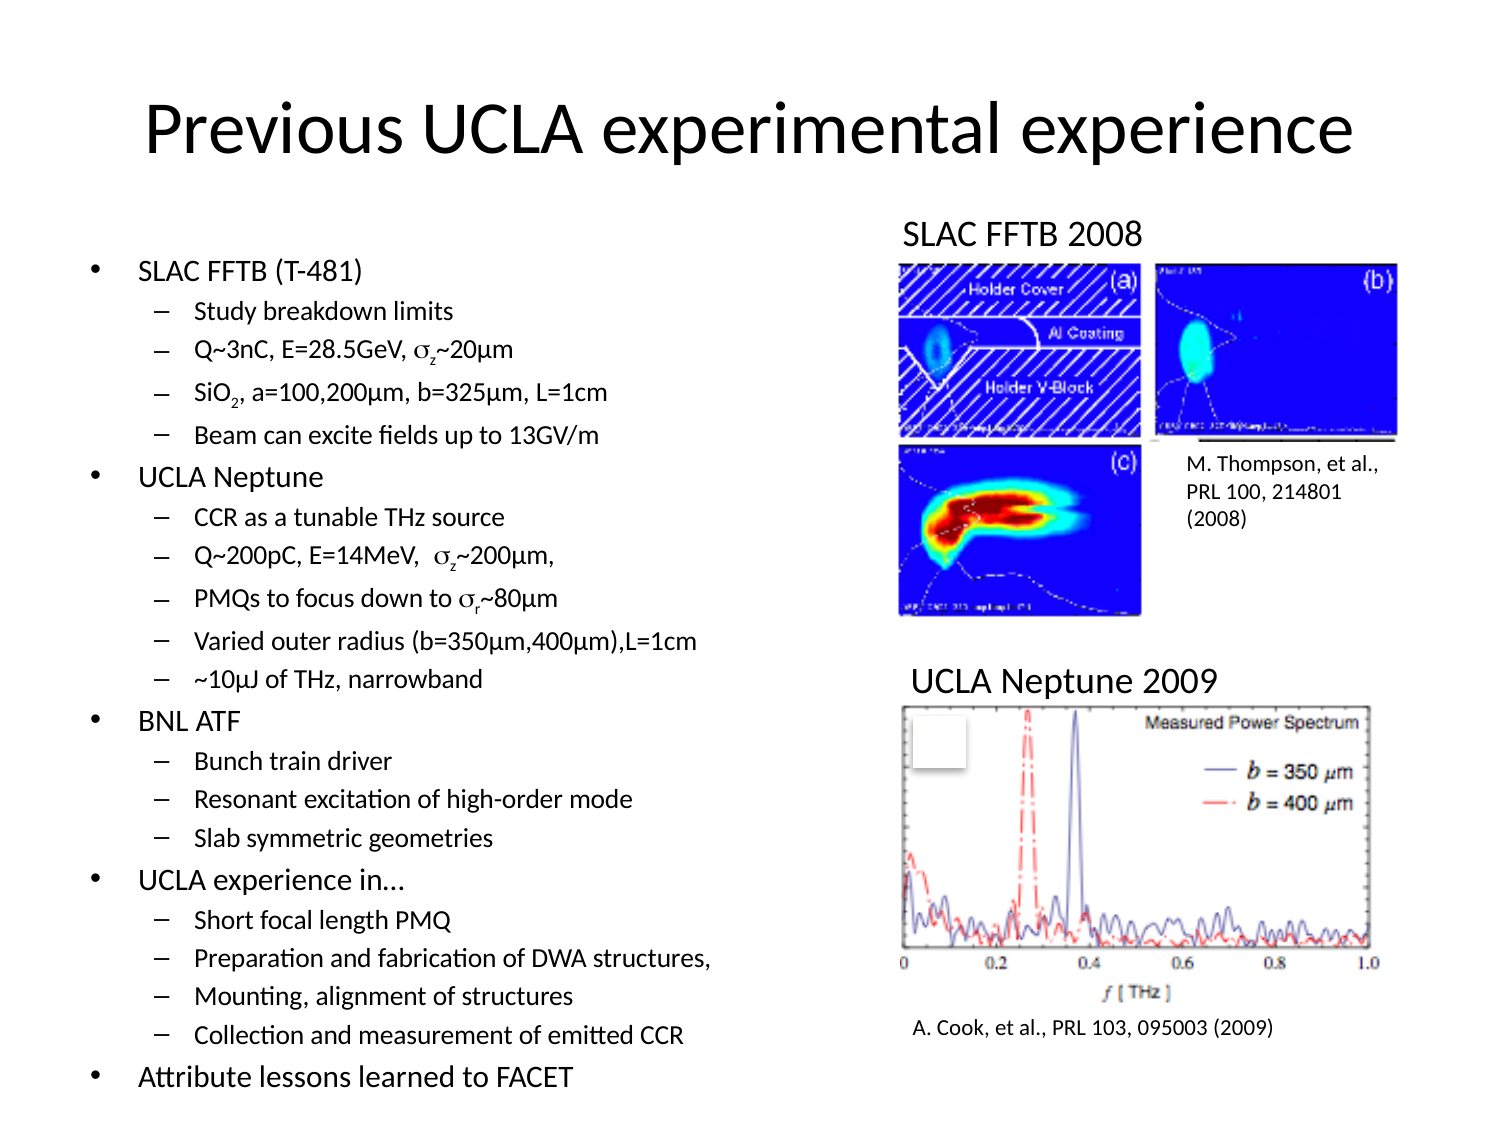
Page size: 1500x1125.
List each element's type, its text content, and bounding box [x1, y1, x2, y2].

text_box SLAC FFTB 2008 [887, 201, 1361, 262]
list SLAC FFTB (T-481) Study breakdown limits Q~3nC, E=28.5GeV, sz~20µm SiO2, a=100,200µm, b=325µm, L=1cm Beam can excite fields up to 13GV/m UCLA Neptune CCR as a tunable THz source Q~200pC, E=14MeV, sz~200µm, PMQs to focus down to sr~80µm Varied outer radius (b=350µm,400µm),L=1cm ~10µJ of THz, narrowband BNL ATF Bunch train driver Resonant excitation of high-order mode Slab symmetric geometries UCLA experience in… Short focal length PMQ Preparation and fabrication of DWA structures, Mounting, alignment of structures Collection and measurement of emitted CCR Attribute lessons learned to FACET [75, 242, 861, 1105]
picture [900, 698, 1387, 1006]
title Previous UCLA experimental experience [75, 45, 1425, 202]
text_box UCLA Neptune 2009 [895, 649, 1369, 703]
text_box M. Thompson, et al., PRL 100, 214801 (2008) [1171, 448, 1402, 539]
picture [894, 262, 1402, 624]
text_box A. Cook, et al., PRL 103, 095003 (2009) [897, 1011, 1389, 1048]
